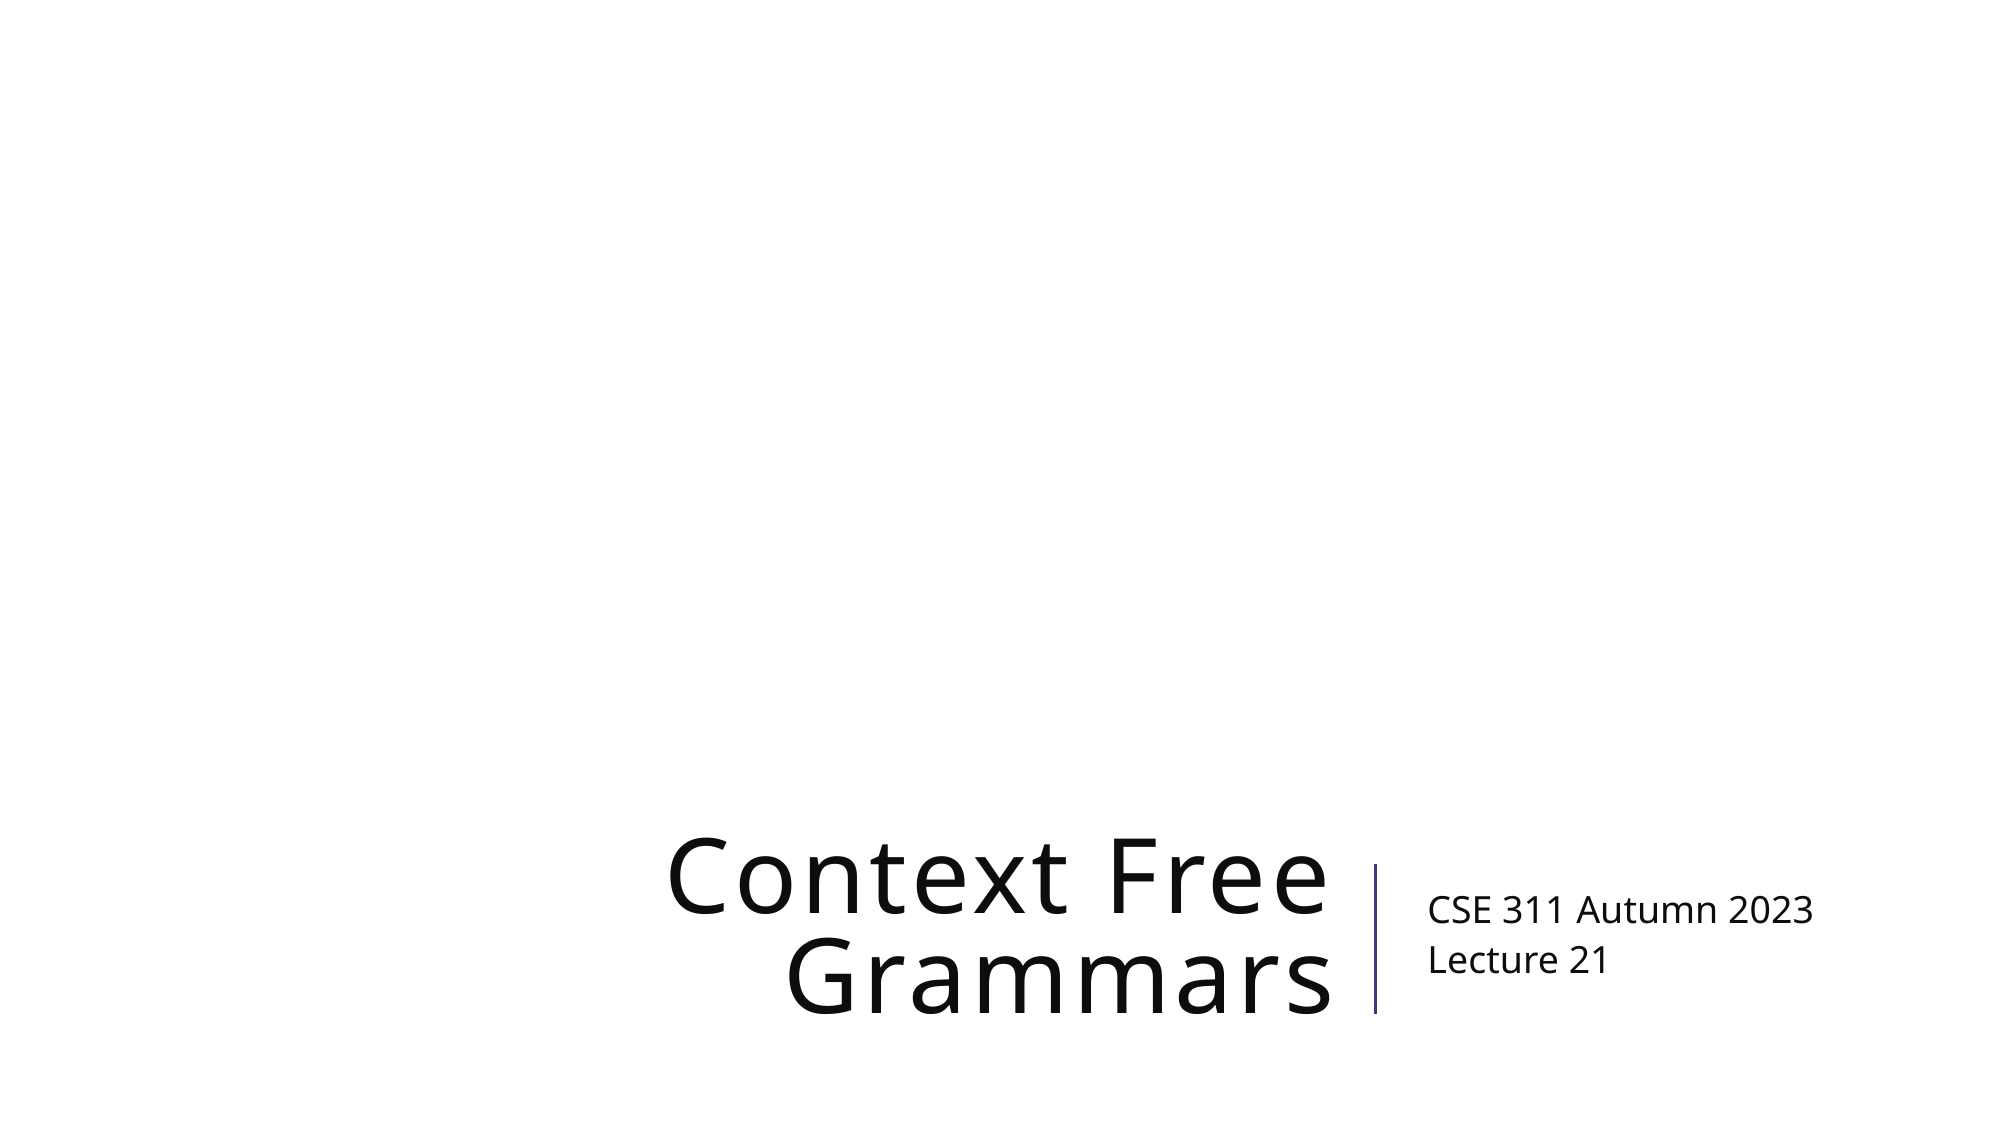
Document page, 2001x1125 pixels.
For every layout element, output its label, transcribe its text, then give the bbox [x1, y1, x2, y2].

subtitle CSE 311 Autumn 2023 Lecture 21 [1412, 813, 1938, 1054]
title Context Free Grammars [75, 813, 1350, 1054]
